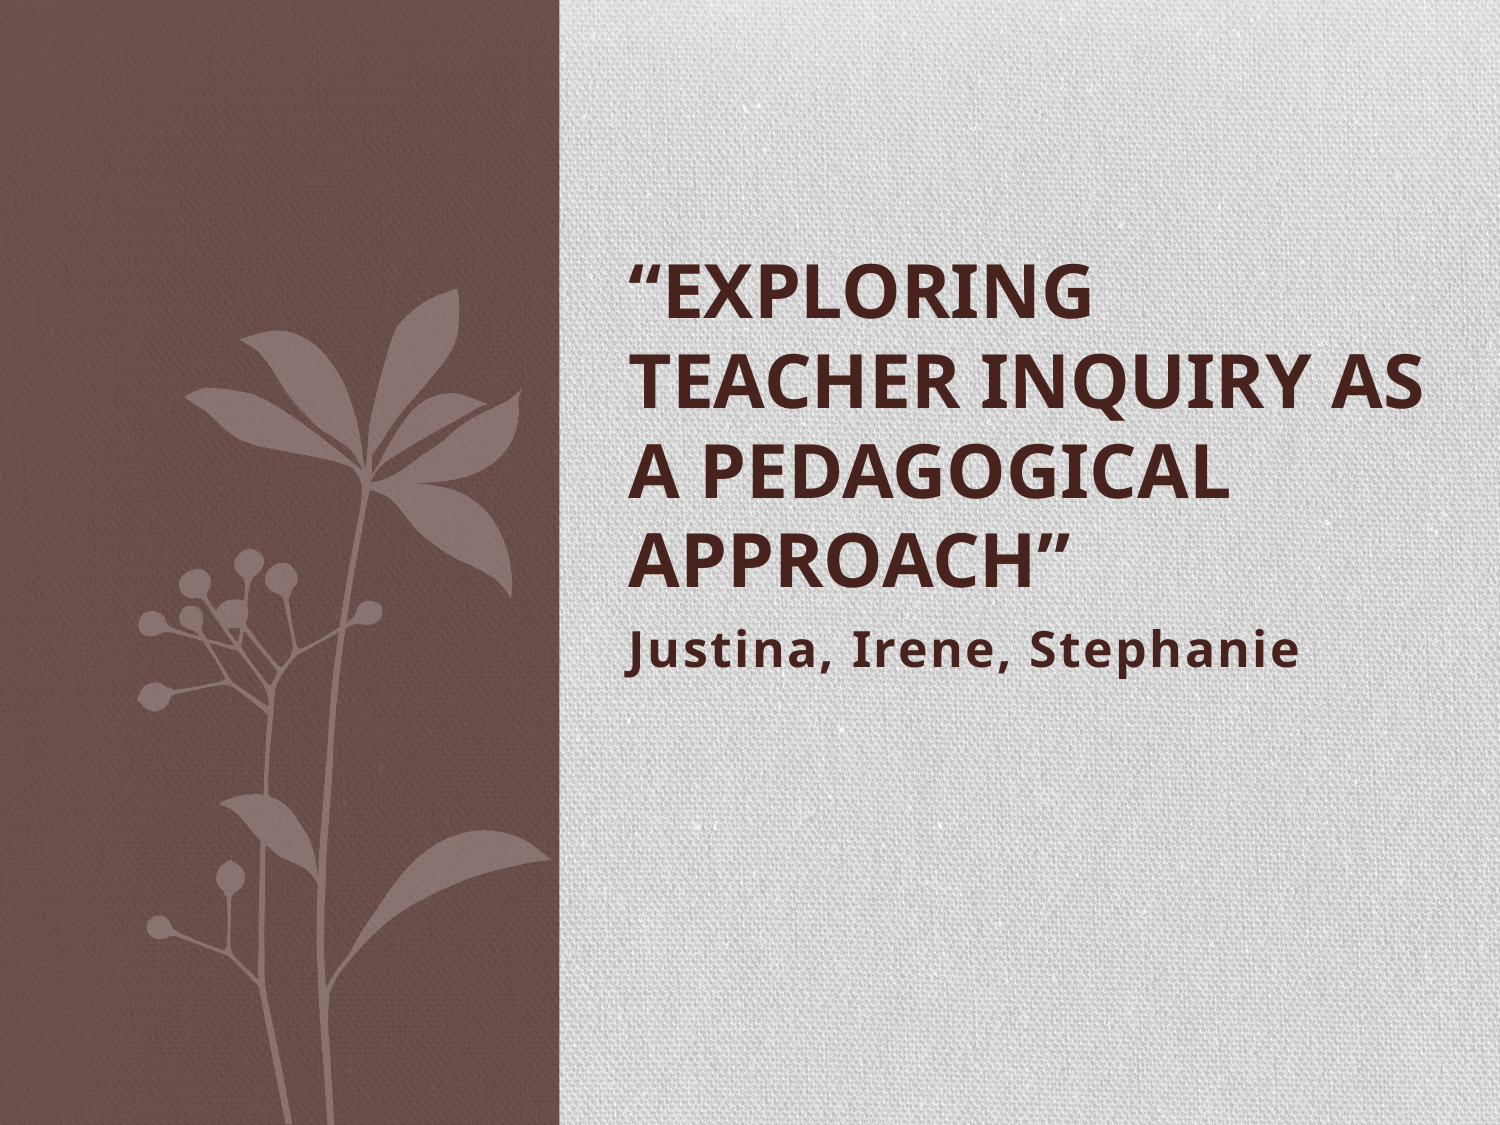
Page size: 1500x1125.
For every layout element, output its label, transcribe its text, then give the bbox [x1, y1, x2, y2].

title “Exploring Teacher Inquiry as a Pedagogical Approach” [613, 232, 1454, 611]
subtitle Justina, Irene, Stephanie [614, 611, 1454, 870]
